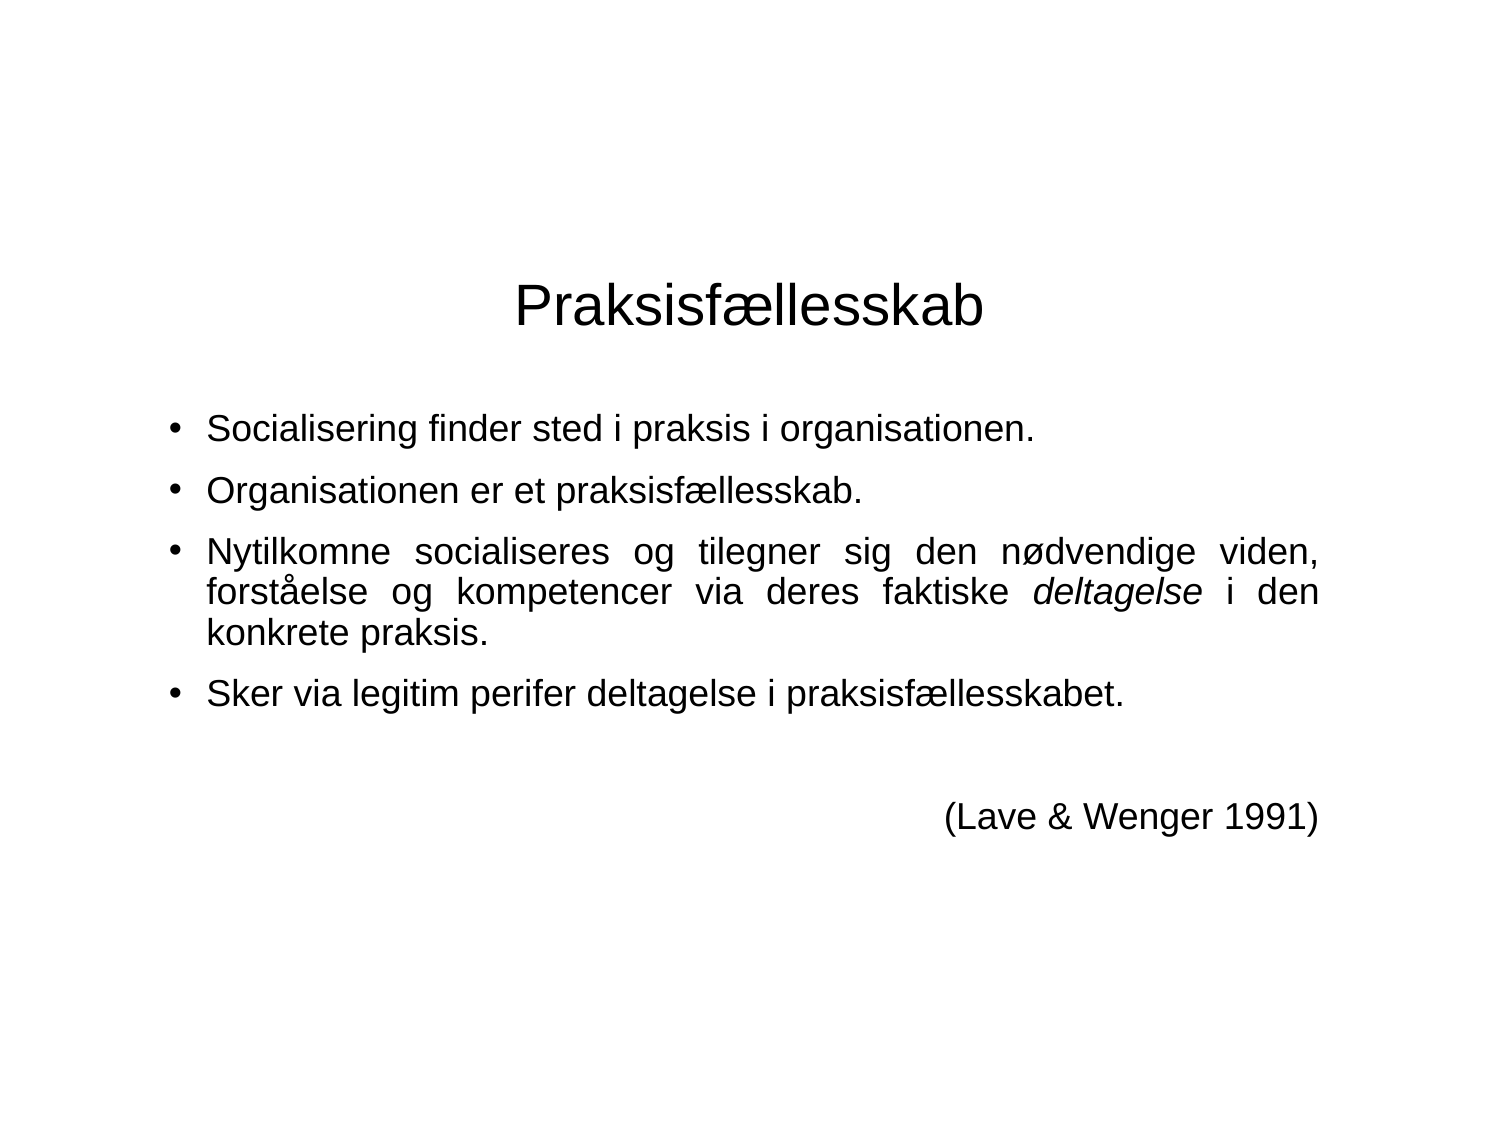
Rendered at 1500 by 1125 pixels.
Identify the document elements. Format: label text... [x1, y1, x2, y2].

title Praksisfællesskab [103, 198, 1397, 416]
list Socialisering finder sted i praksis i organisationen. Organisationen er et praksisfællesskab. Nytilkomne socialiseres og tilegner sig den nødvendige viden, forståelse og kompetencer via deres faktiske deltagelse i den konkrete praksis. Sker via legitim perifer deltagelse i praksisfællesskabet. (Lave & Wenger 1991) [153, 401, 1335, 1116]
